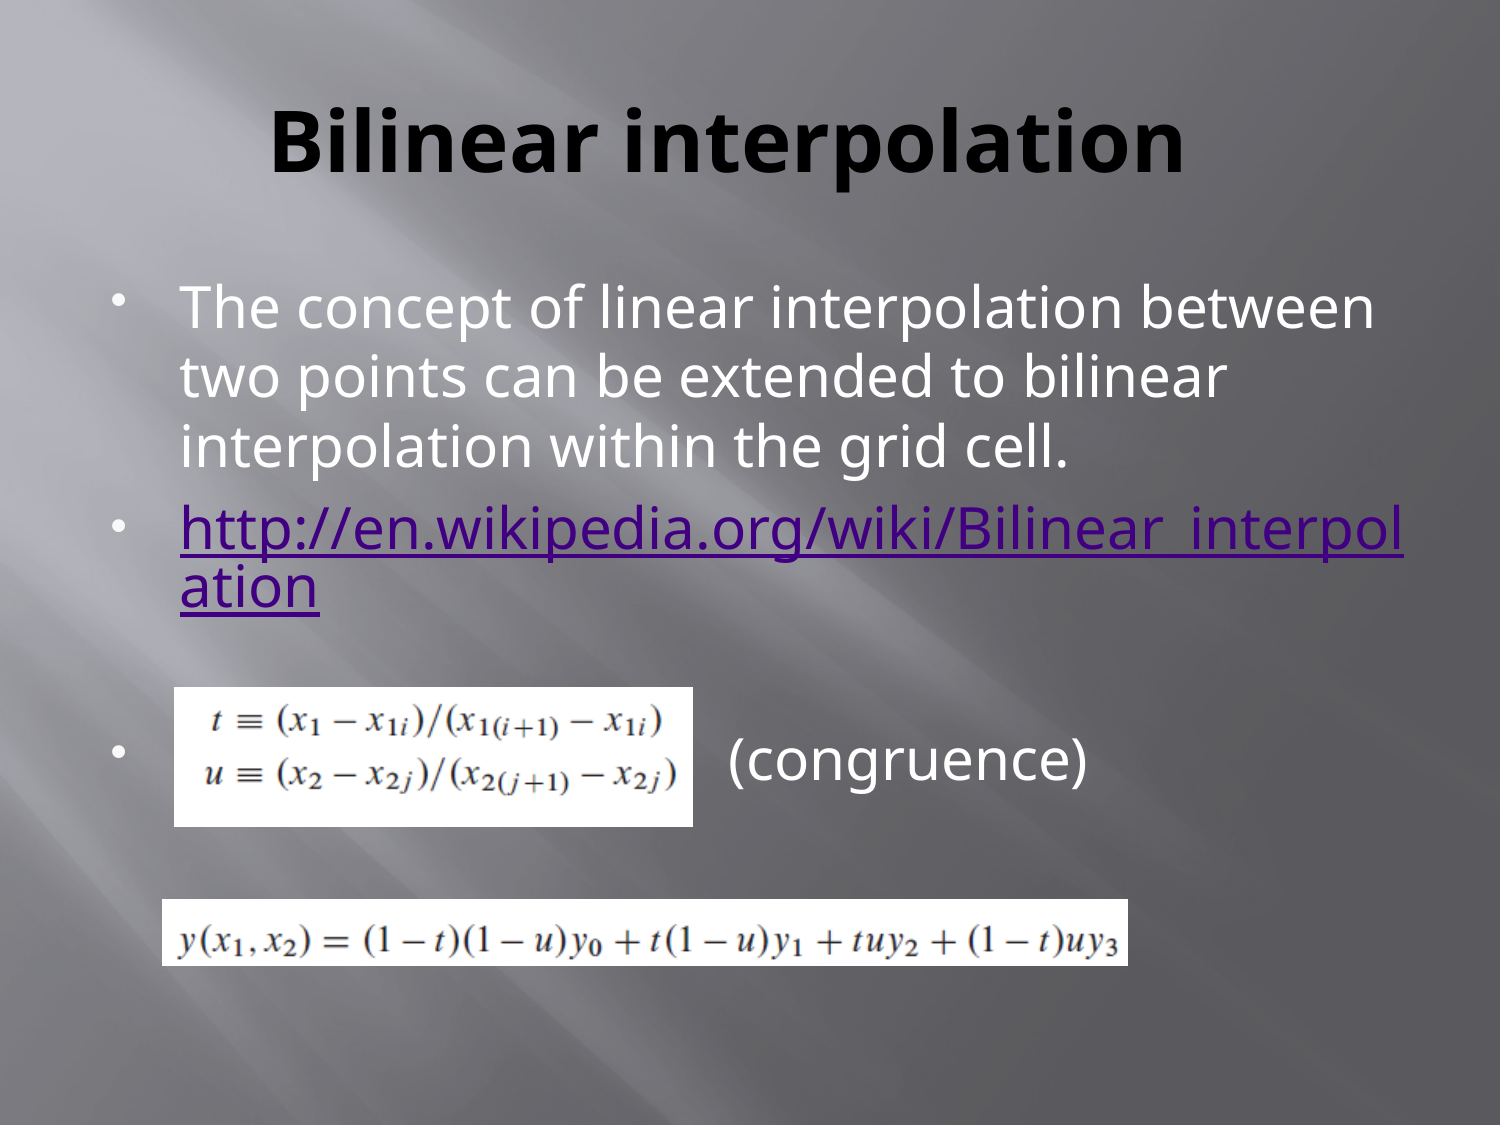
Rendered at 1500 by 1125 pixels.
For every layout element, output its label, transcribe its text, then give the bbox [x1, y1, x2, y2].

title Bilinear interpolation [75, 45, 1425, 233]
list The concept of linear interpolation between two points can be extended to bilinear interpolation within the grid cell. http://en.wikipedia.org/wiki/Bilinear_interpolation (congruence) [75, 262, 1425, 1035]
picture [162, 899, 1129, 966]
picture [174, 687, 693, 827]
